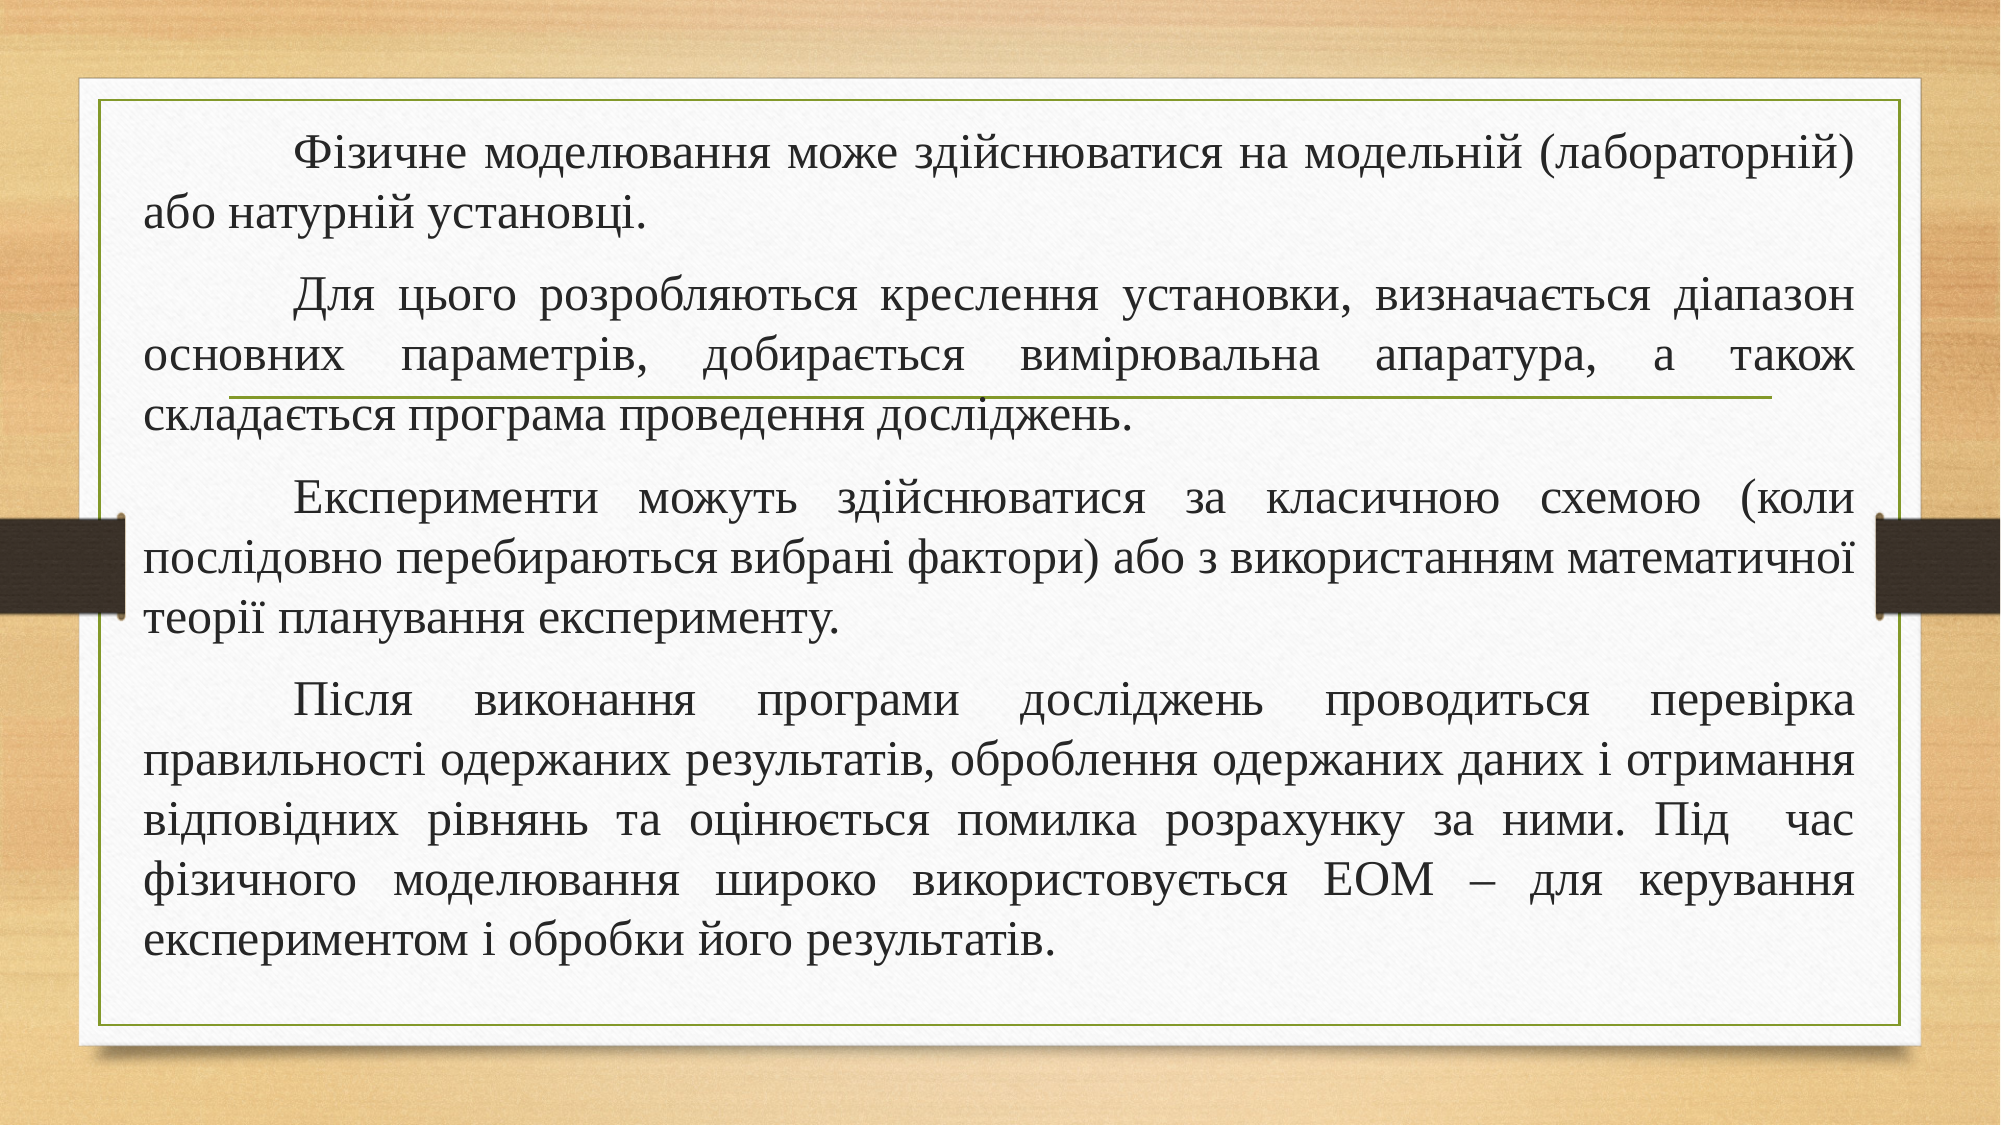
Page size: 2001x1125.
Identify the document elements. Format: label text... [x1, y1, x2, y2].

list Фізичне моделювання може здійснюватися на модельній (лабораторній) або натурній установці. Для цього розробляються креслення установки, визначається діапазон основних параметрів, добирається вимірювальна апаратура, а також складається програма проведення досліджень. Експерименти можуть здійснюватися за класичною схемою (коли послідовно перебираються вибрані фактори) або з використанням математичної теорії планування експерименту. Після виконання програми досліджень проводиться перевірка правильності одержаних результатів, оброблення одержаних даних і отримання відповідних рівнянь та оцінюється помилка розрахунку за ними. Під час фізичного моделювання широко використовується ЕОМ – для керування експериментом і обробки його результатів. [128, 110, 1872, 1016]
picture [0, 0, 2001, 1125]
